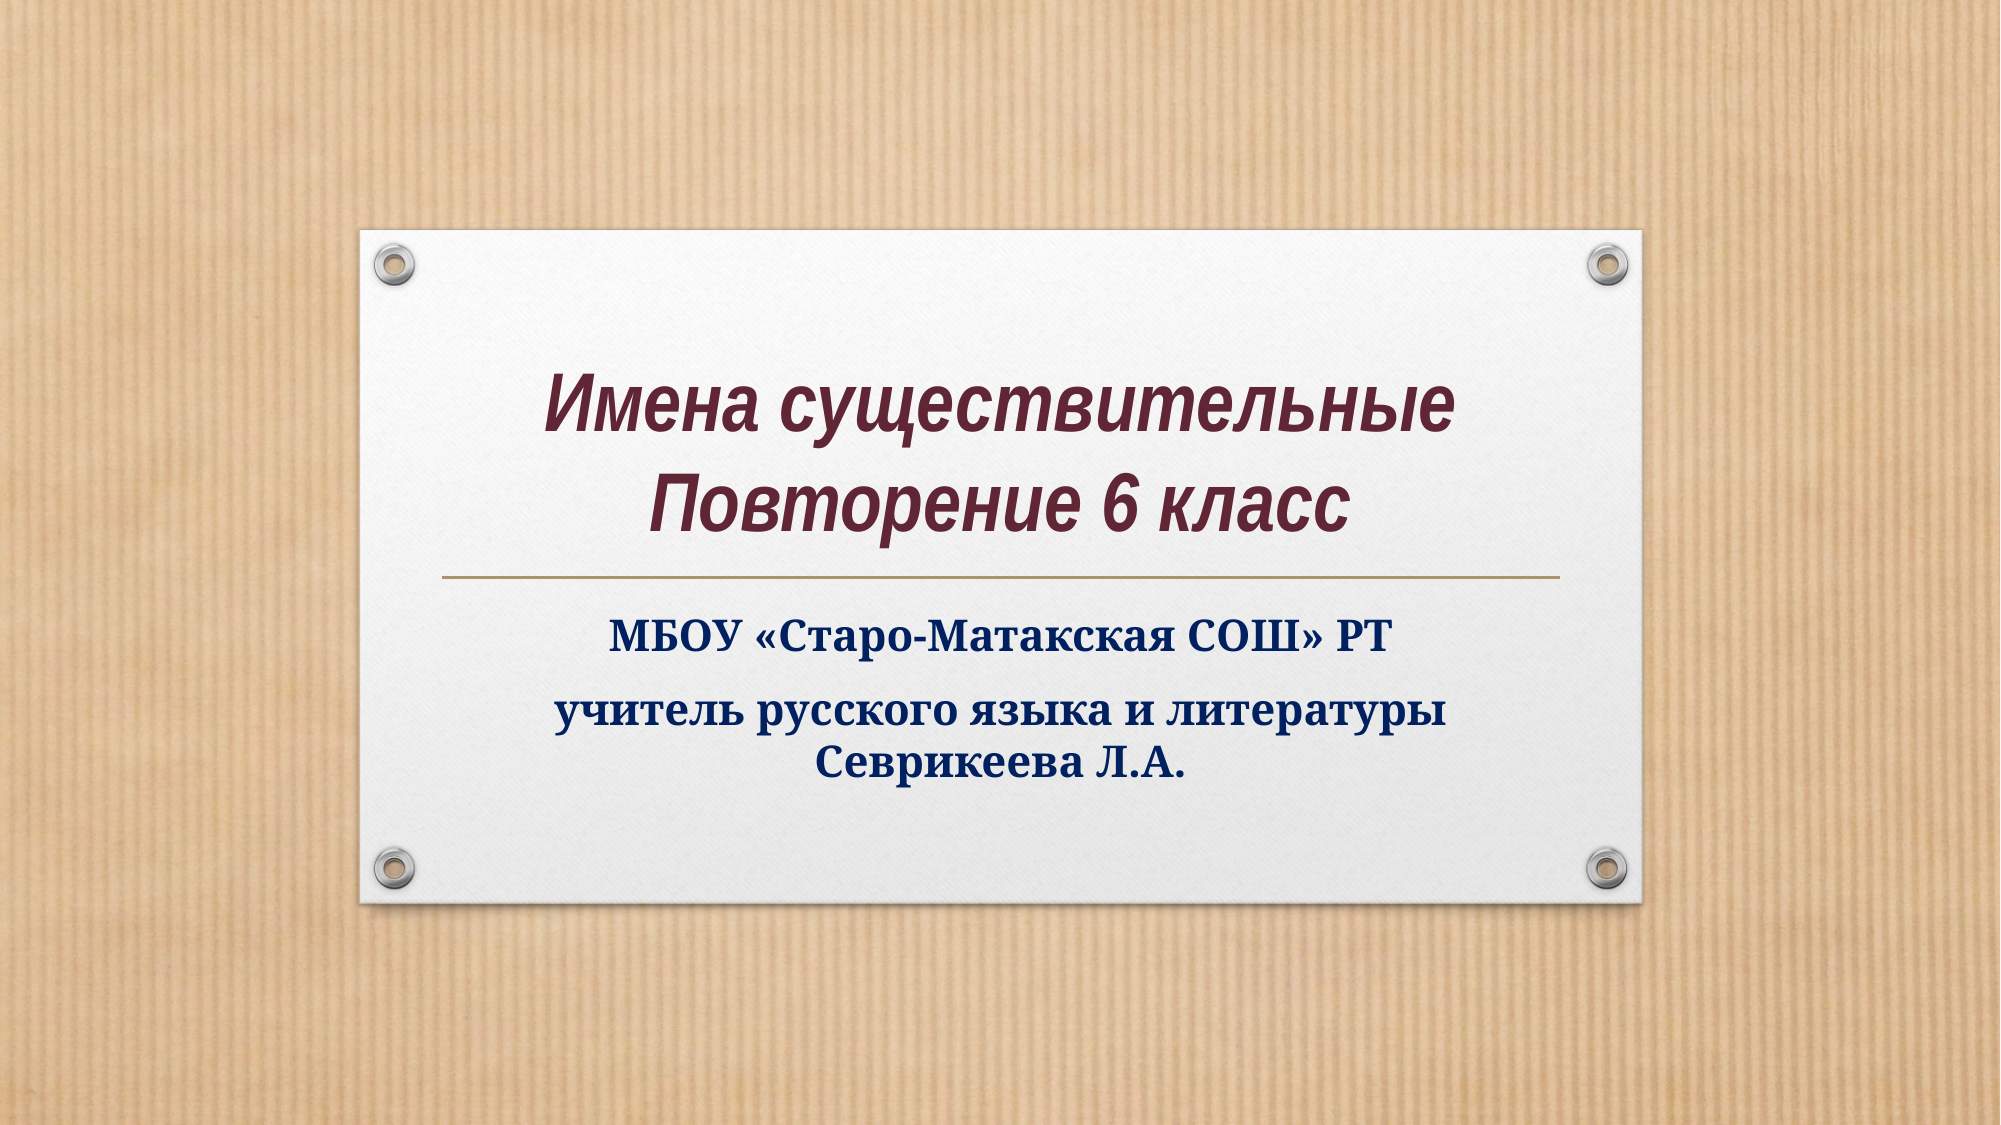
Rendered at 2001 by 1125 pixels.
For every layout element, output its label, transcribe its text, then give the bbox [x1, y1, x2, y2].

picture [0, 0, 2001, 1125]
subtitle МБОУ «Старо-Матакская СОШ» РТ учитель русского языка и литературы Севрикеева Л.А. [441, 600, 1560, 817]
title Имена существительные Повторение 6 класс [441, 306, 1560, 556]
